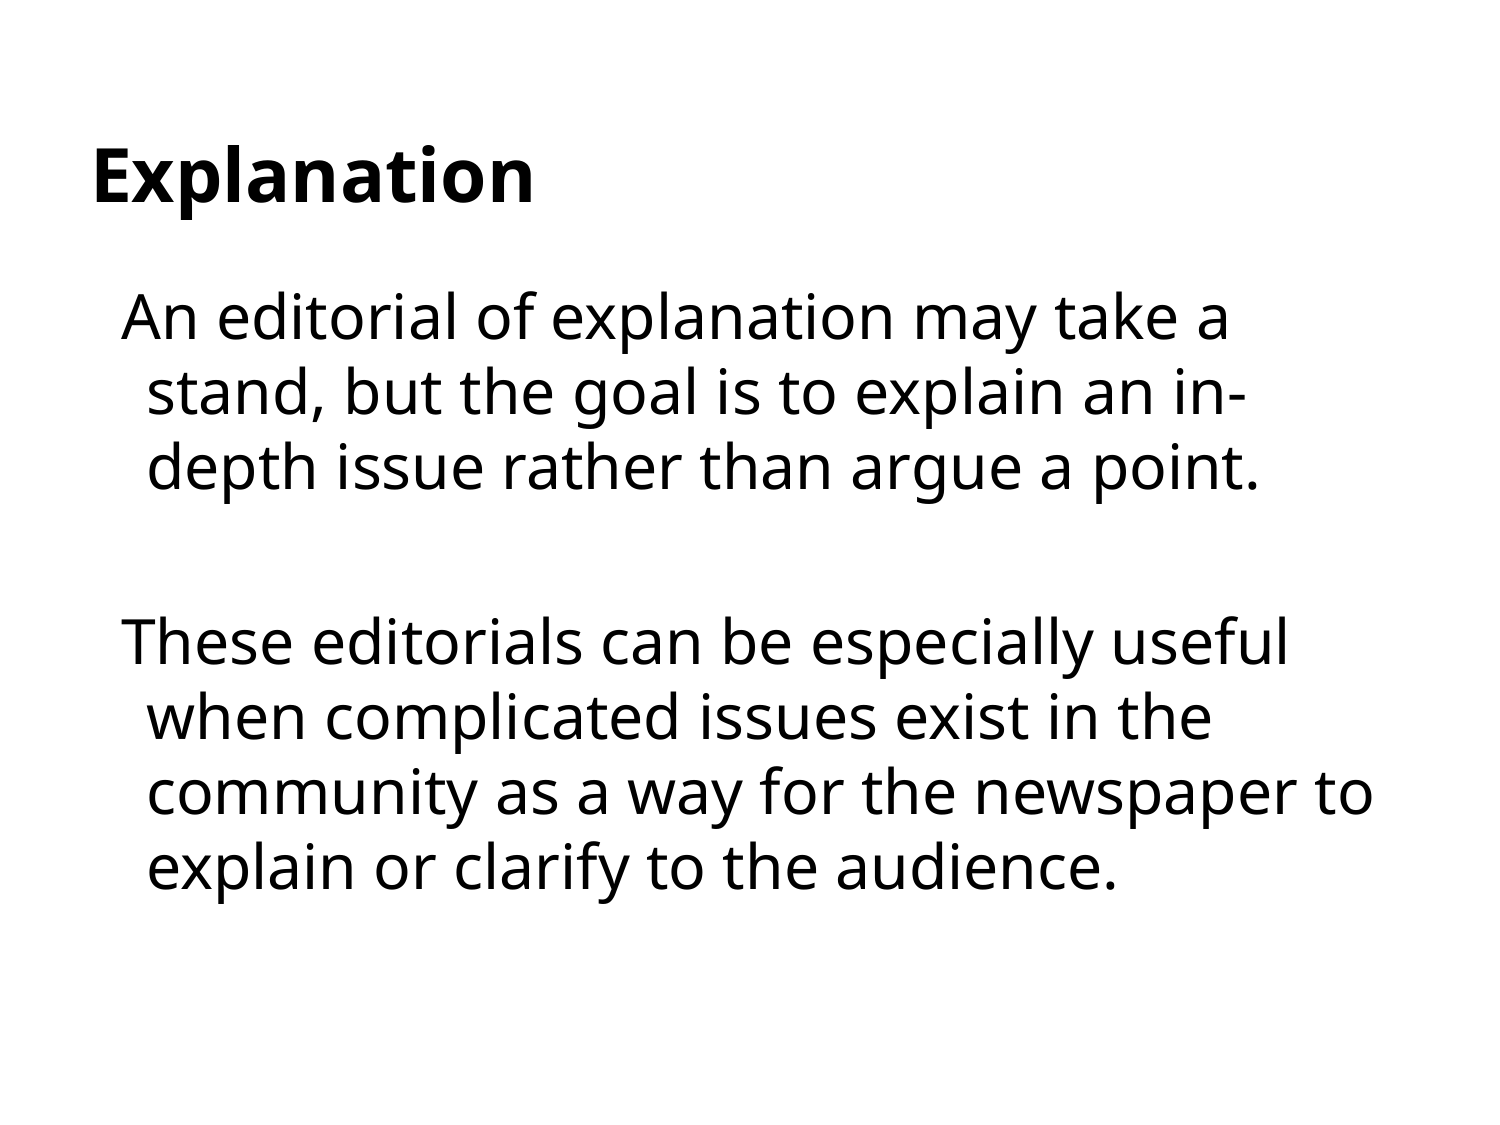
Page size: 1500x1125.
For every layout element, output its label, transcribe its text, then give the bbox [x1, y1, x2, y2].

title Explanation [75, 45, 1425, 233]
list An editorial of explanation may take a stand, but the goal is to explain an in-depth issue rather than argue a point. These editorials can be especially useful when complicated issues exist in the community as a way for the newspaper to explain or clarify to the audience. [75, 262, 1425, 1078]
